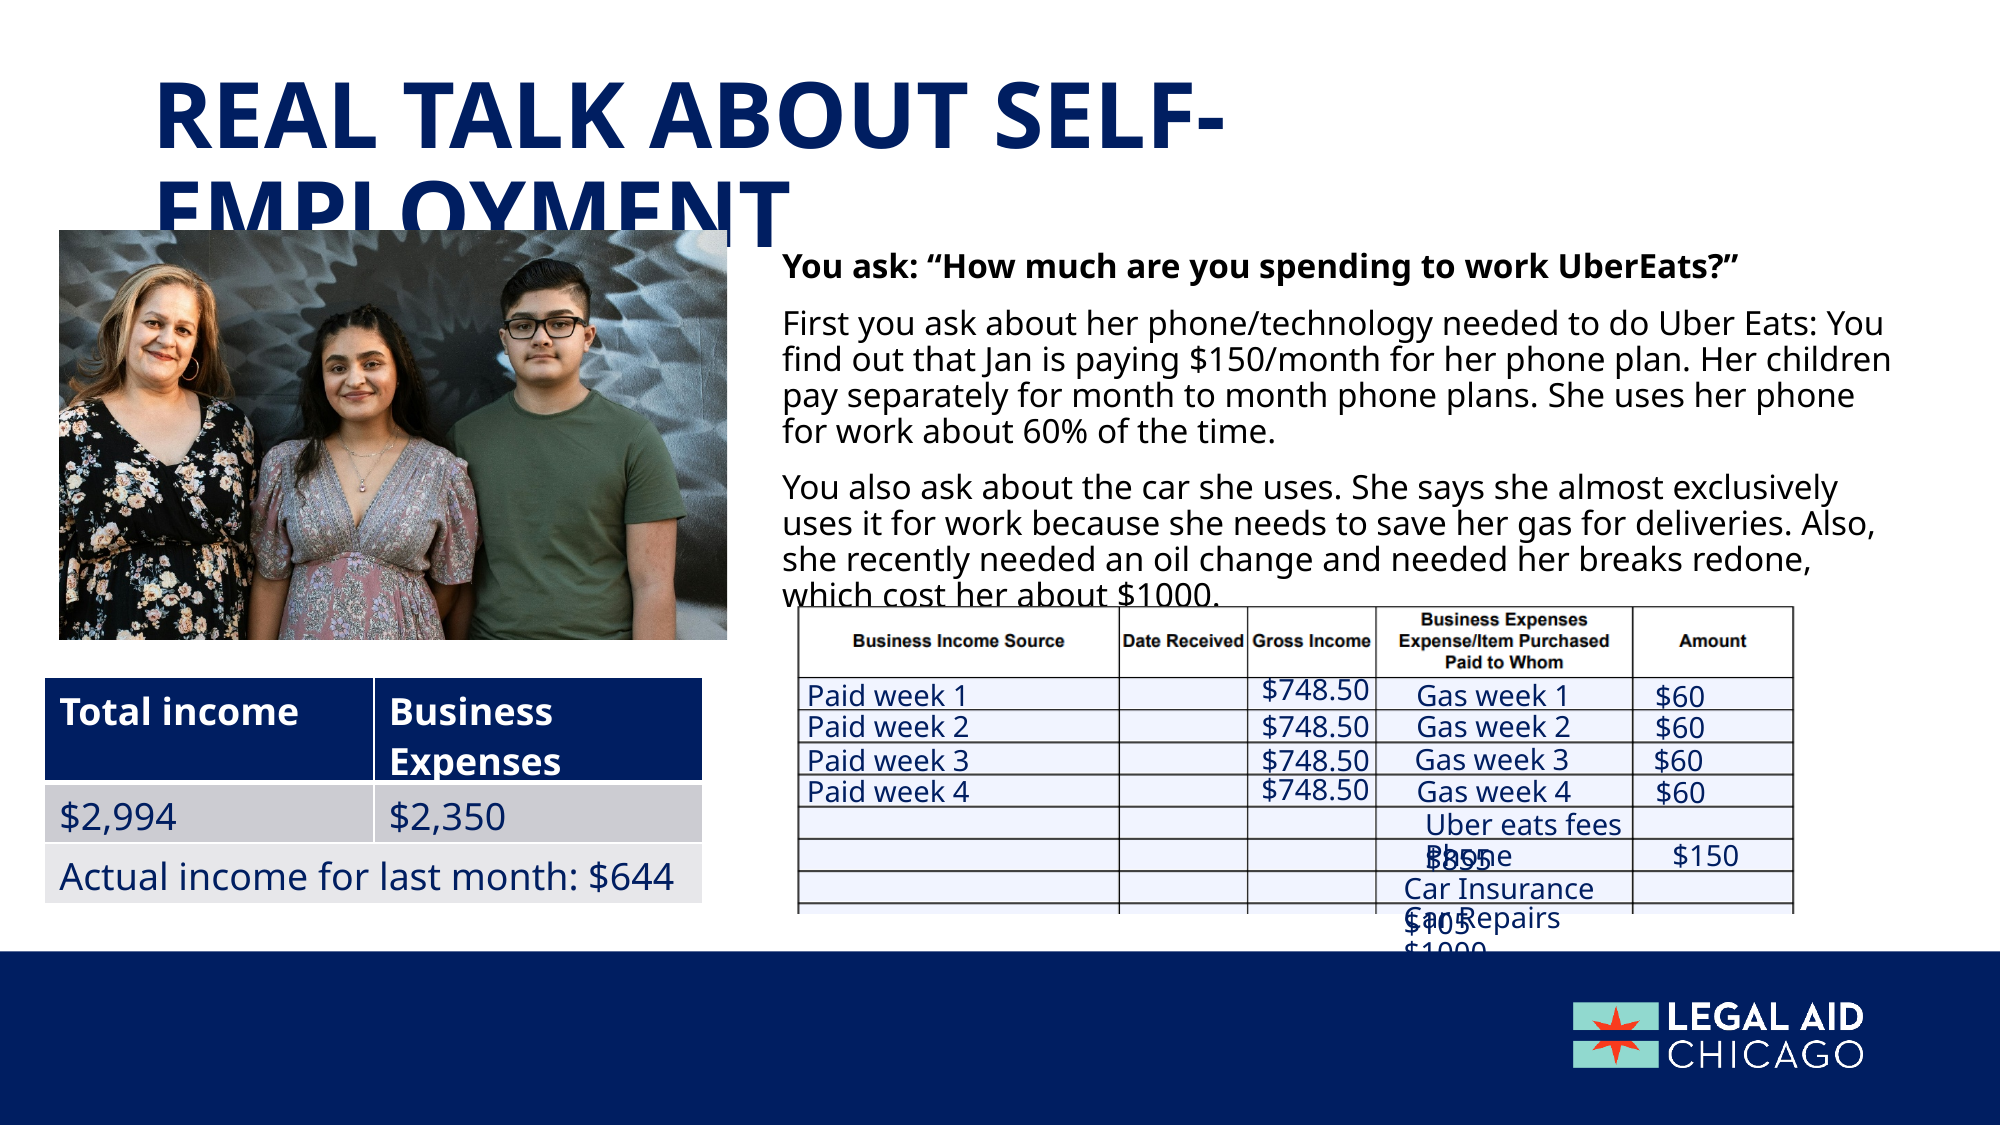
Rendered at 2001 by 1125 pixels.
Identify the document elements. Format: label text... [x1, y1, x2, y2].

table_cell $2,350 [375, 785, 702, 842]
picture [1573, 1002, 1863, 1068]
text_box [792, 606, 1798, 943]
picture [58, 230, 728, 640]
table_cell Actual income for last month: $644 [45, 844, 702, 903]
table_header Business Expenses [375, 678, 702, 780]
list You ask: “How much are you spending to work UberEats?” First you ask about her phone/technology needed to do Uber Eats: You find out that Jan is paying $150/month for her phone plan. Her children pay separately for month to month phone plans. She uses her phone for work about 60% of the time. You also ask about the car she uses. She says she almost exclusively uses it for work because she needs to save her gas for deliveries. Also, she recently needed an oil change and needed her breaks redone, which cost her about $1000. [767, 242, 1915, 640]
table_cell $2,994 [45, 785, 373, 842]
table_header Total income [45, 678, 373, 780]
title Real talk about self-employment [137, 59, 1863, 278]
